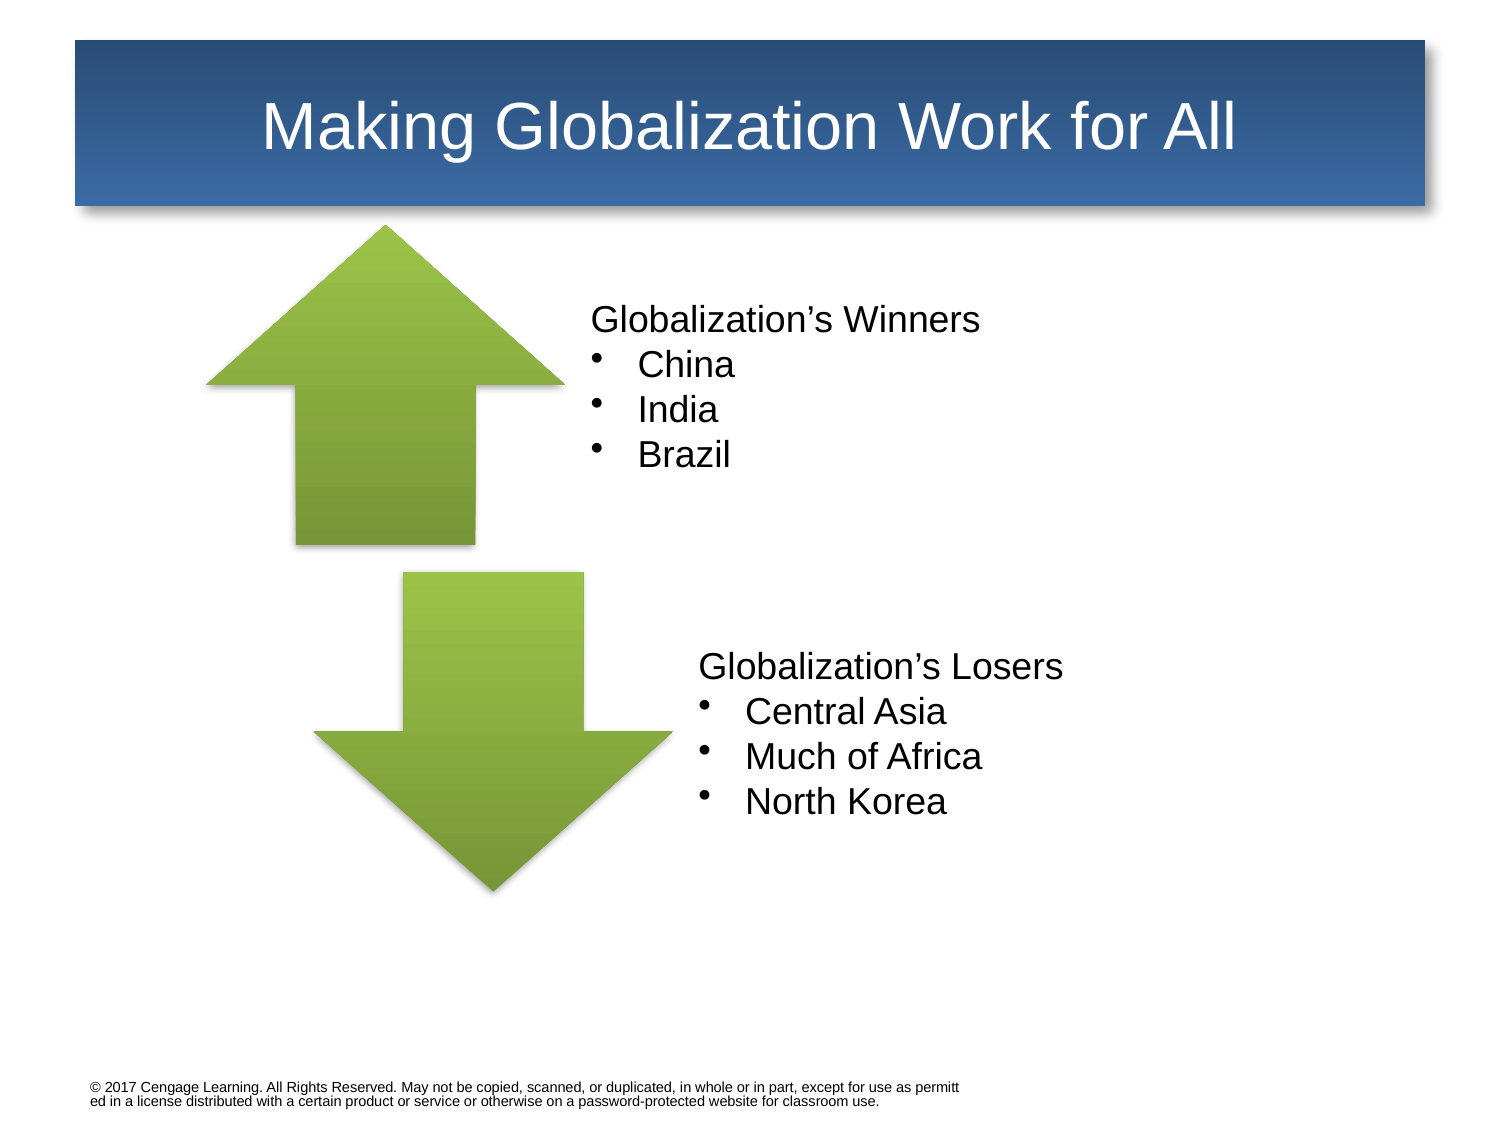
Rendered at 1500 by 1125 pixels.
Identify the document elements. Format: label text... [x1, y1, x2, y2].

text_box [206, 224, 1294, 892]
title Making Globalization Work for All [75, 40, 1425, 206]
footer © 2017 Cengage Learning. All Rights Reserved. May not be copied, scanned, or duplicated, in whole or in part, except for use as permitted in a license distributed with a certain product or service or otherwise on a password-protected website for classroom use. [75, 1050, 975, 1103]
